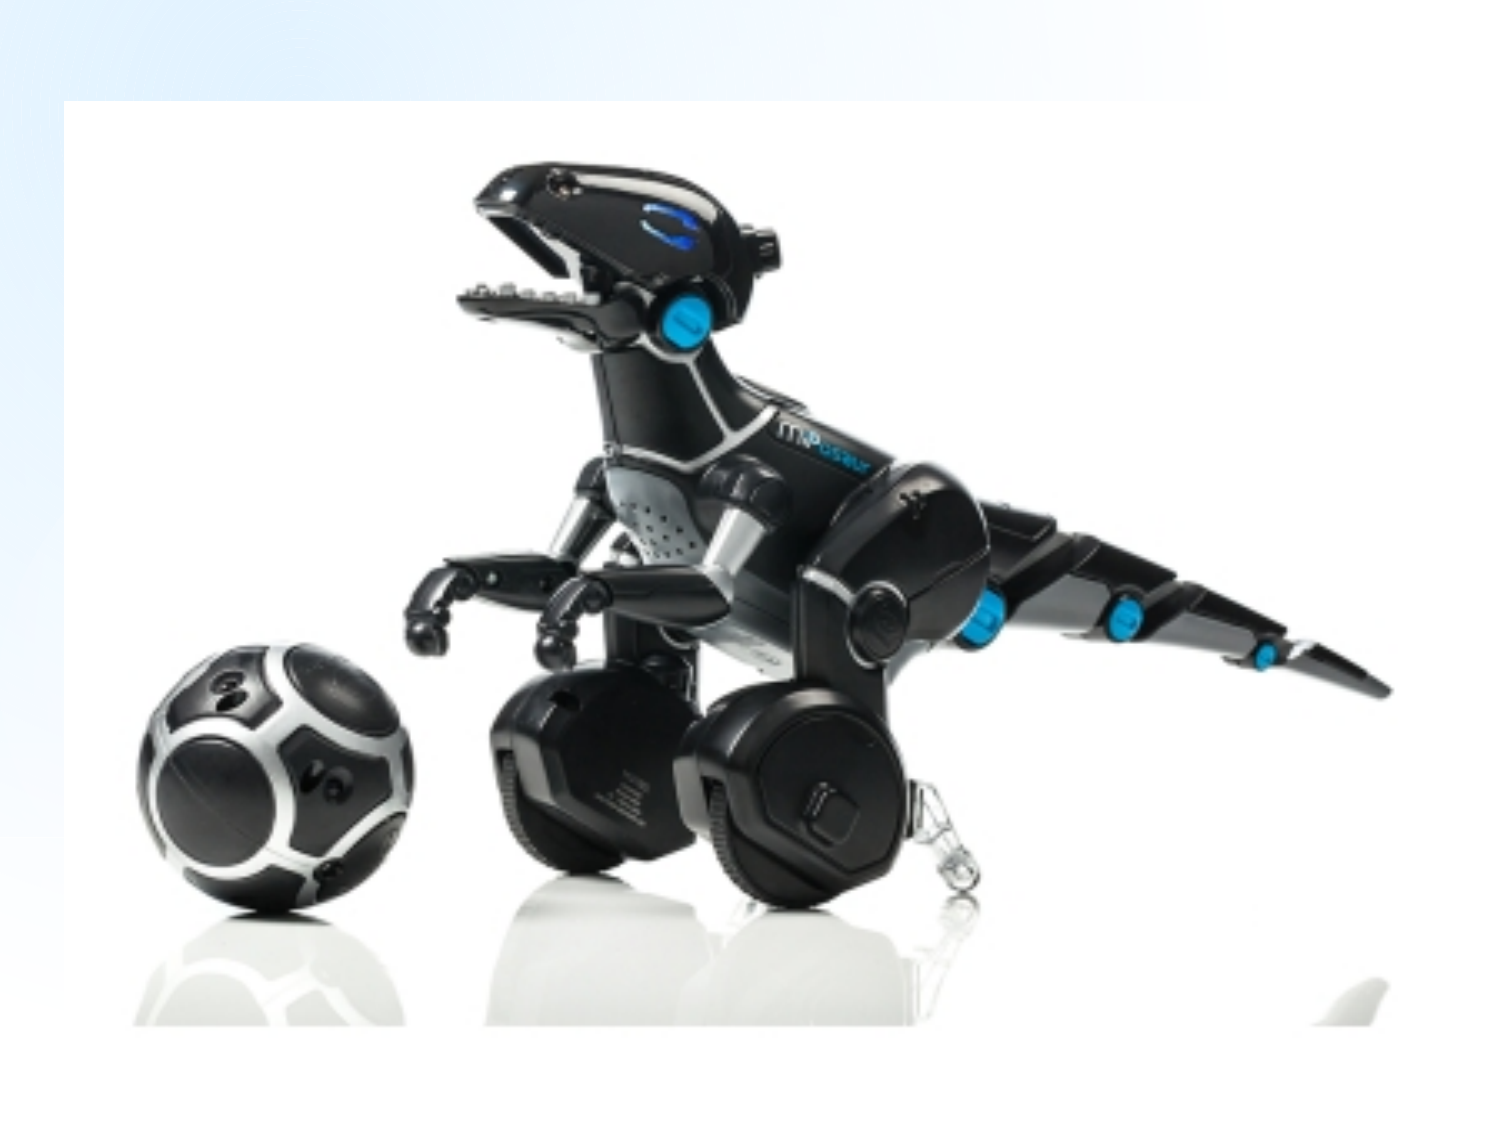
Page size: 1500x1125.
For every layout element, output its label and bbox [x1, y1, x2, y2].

picture [64, 101, 1408, 1047]
